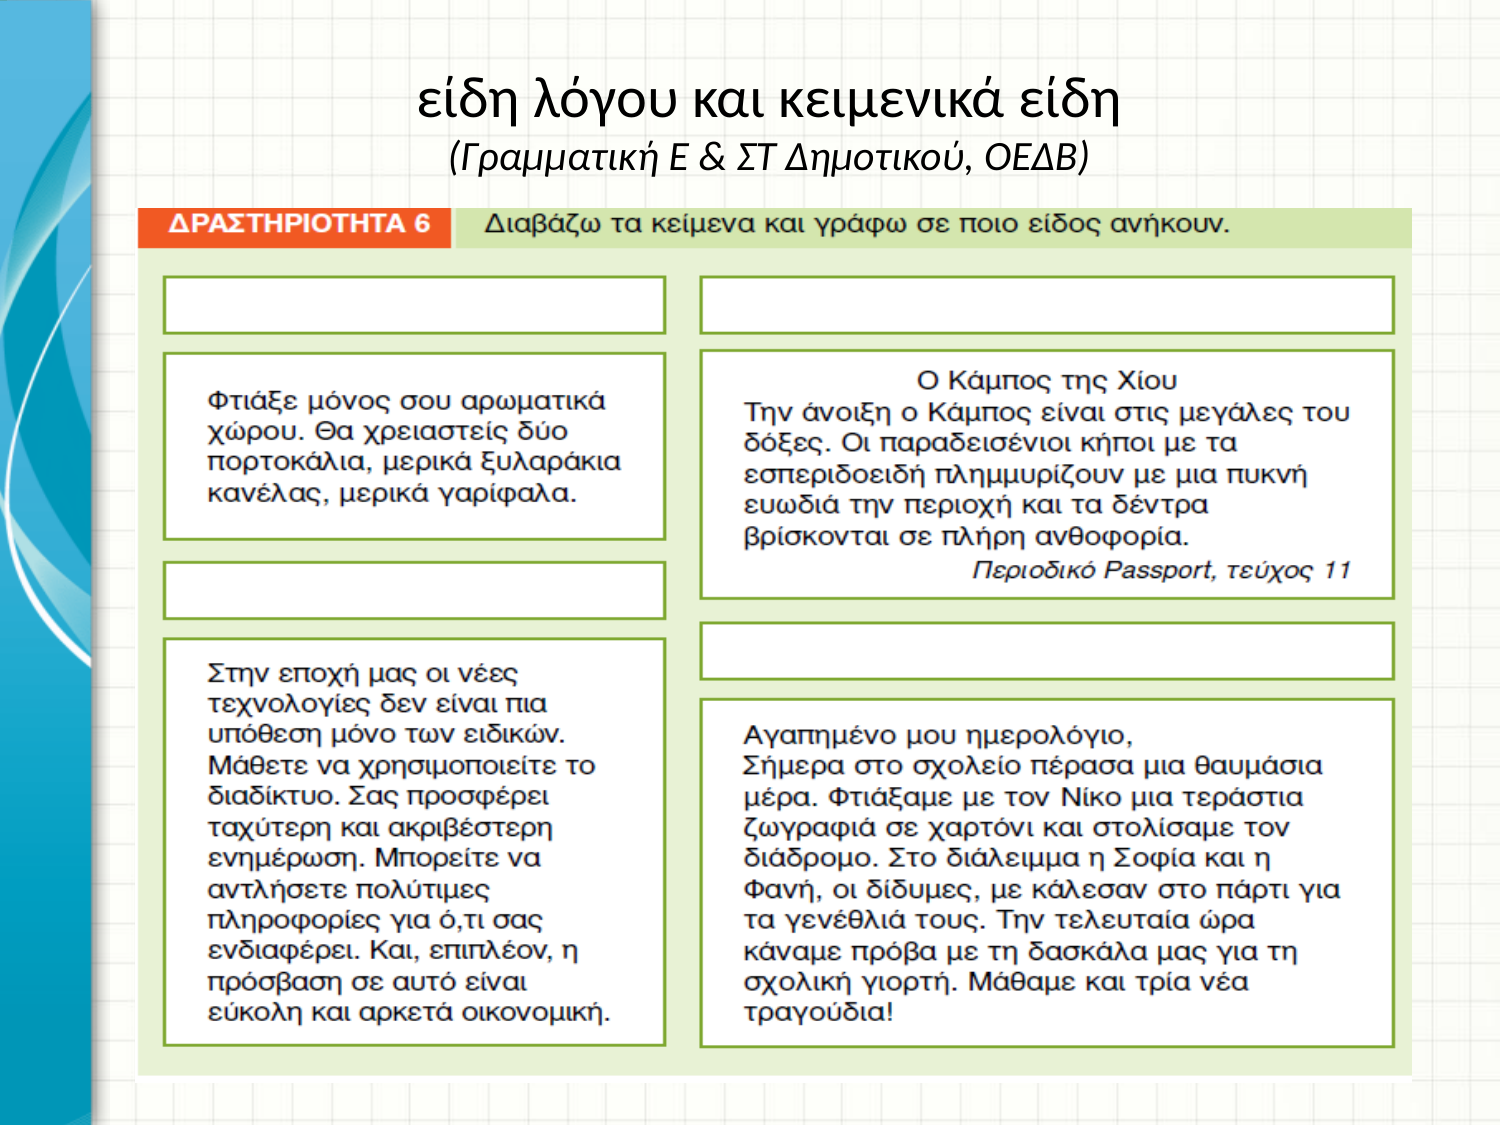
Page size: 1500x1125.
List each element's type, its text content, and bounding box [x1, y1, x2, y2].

picture [0, 0, 1500, 1125]
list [135, 207, 1412, 1083]
title είδη λόγου και κειμενικά είδη (Γραμματική Ε & ΣΤ Δημοτικού, ΟΕΔΒ) [100, 37, 1438, 200]
